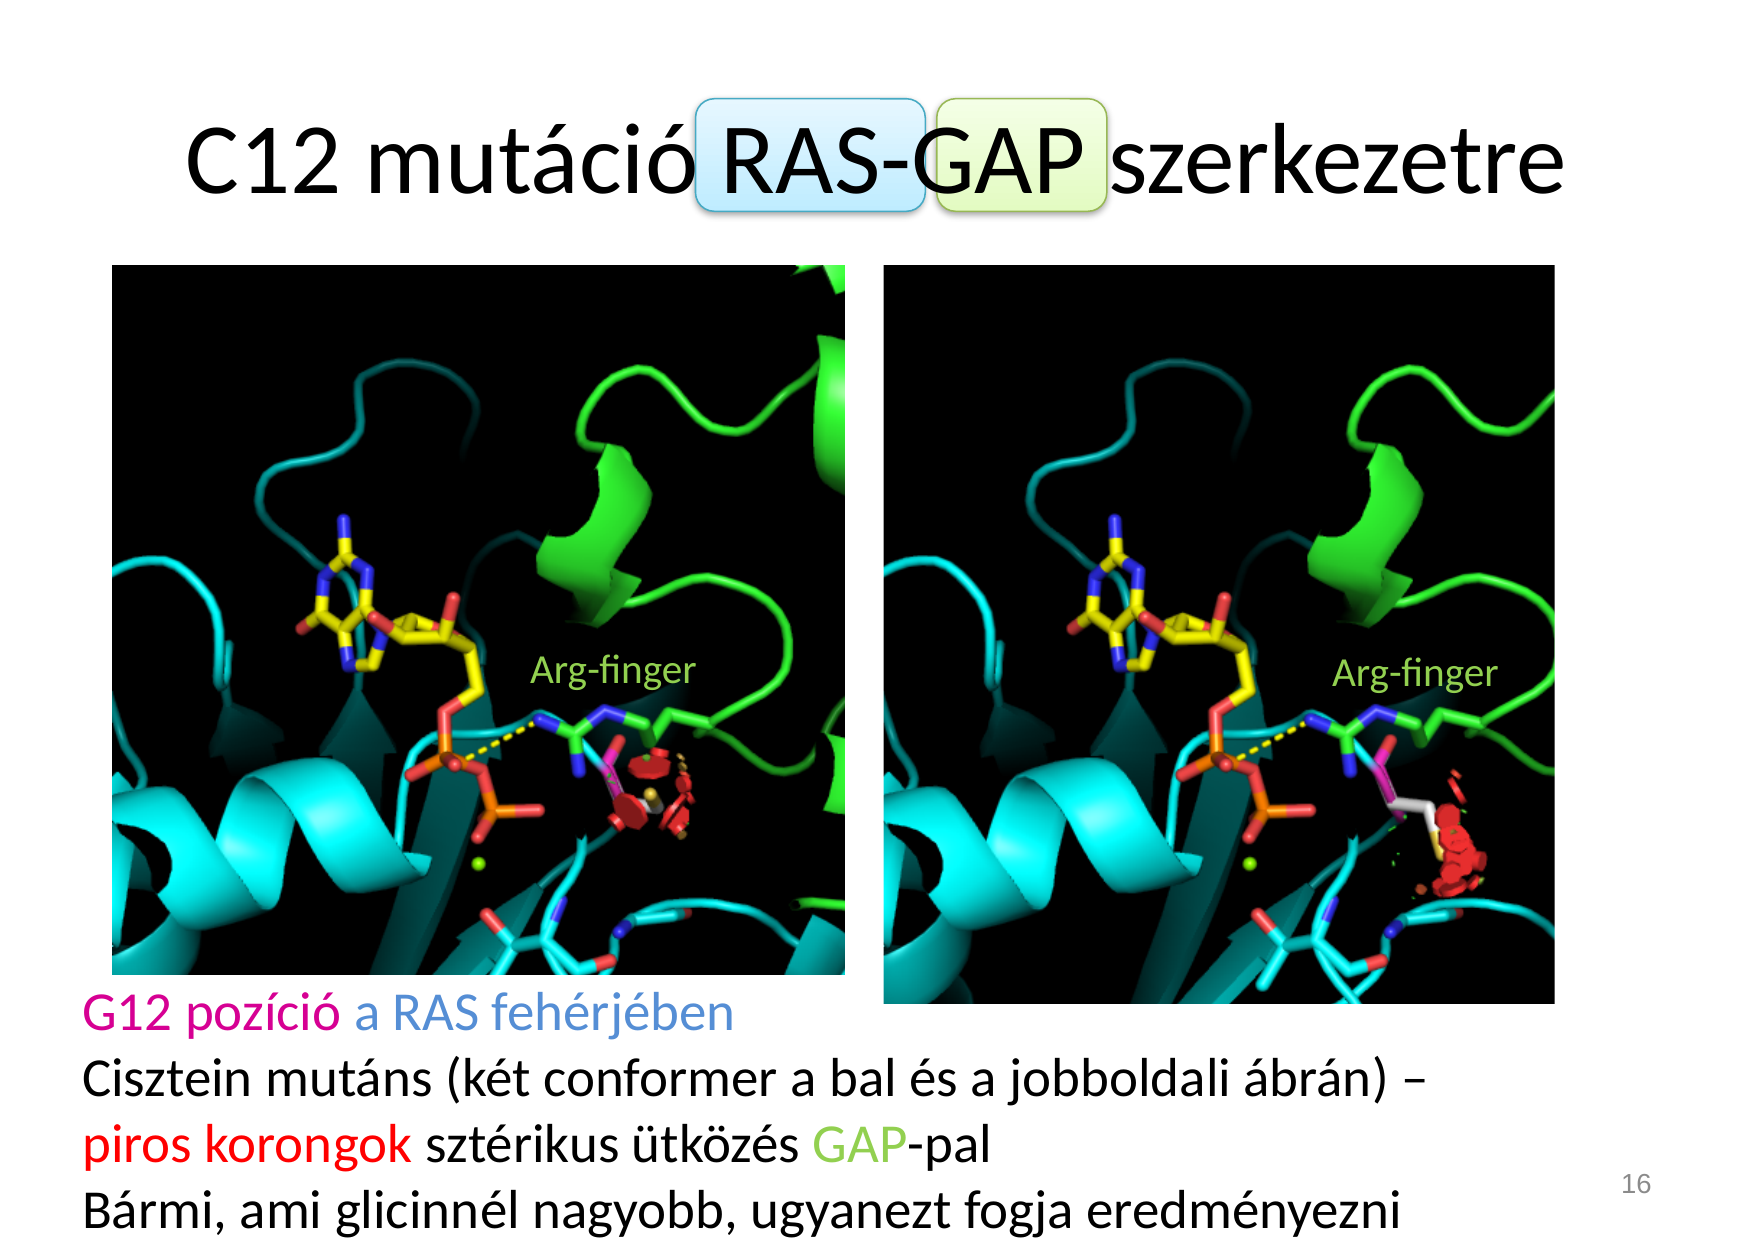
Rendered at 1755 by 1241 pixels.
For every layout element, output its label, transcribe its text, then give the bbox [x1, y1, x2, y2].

slide_number 16 [1257, 1149, 1667, 1216]
text_box G12 pozíció a RAS fehérjében Cisztein mutáns (két conformer a bal és a jobboldali ábrán) – piros korongok sztérikus ütközés GAP-pal Bármi, ami glicinnél nagyobb, ugyanezt fogja eredményezni [67, 968, 1458, 1241]
picture [111, 265, 846, 975]
title C12 mutáció RAS-GAP szerkezetre [87, 49, 1667, 257]
picture [883, 265, 1556, 1005]
